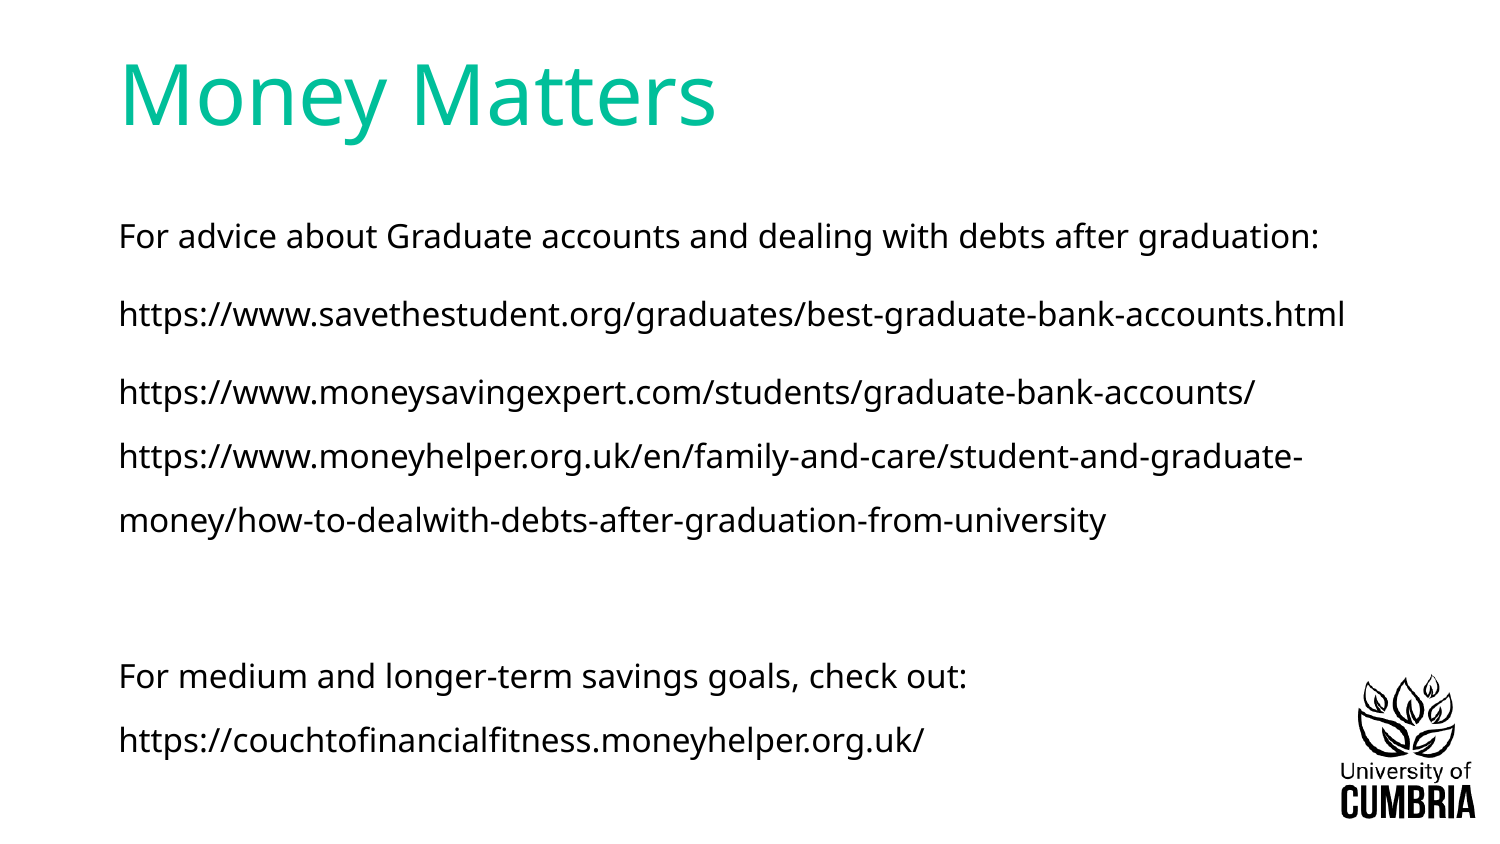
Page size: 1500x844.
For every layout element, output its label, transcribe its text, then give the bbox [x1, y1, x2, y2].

list For advice about Graduate accounts and dealing with debts after graduation: https://www.savethestudent.org/graduates/best-graduate-bank-accounts.html https://www.moneysavingexpert.com/students/graduate-bank-accounts/ https://www.moneyhelper.org.uk/en/family-and-care/student-and-graduate-money/how-to-dealwith-debts-after-graduation-from-university For medium and longer-term savings goals, check out: https://couchtofinancialfitness.moneyhelper.org.uk/ [103, 183, 1397, 720]
title Money Matters [103, 44, 1397, 183]
picture [1338, 671, 1478, 823]
